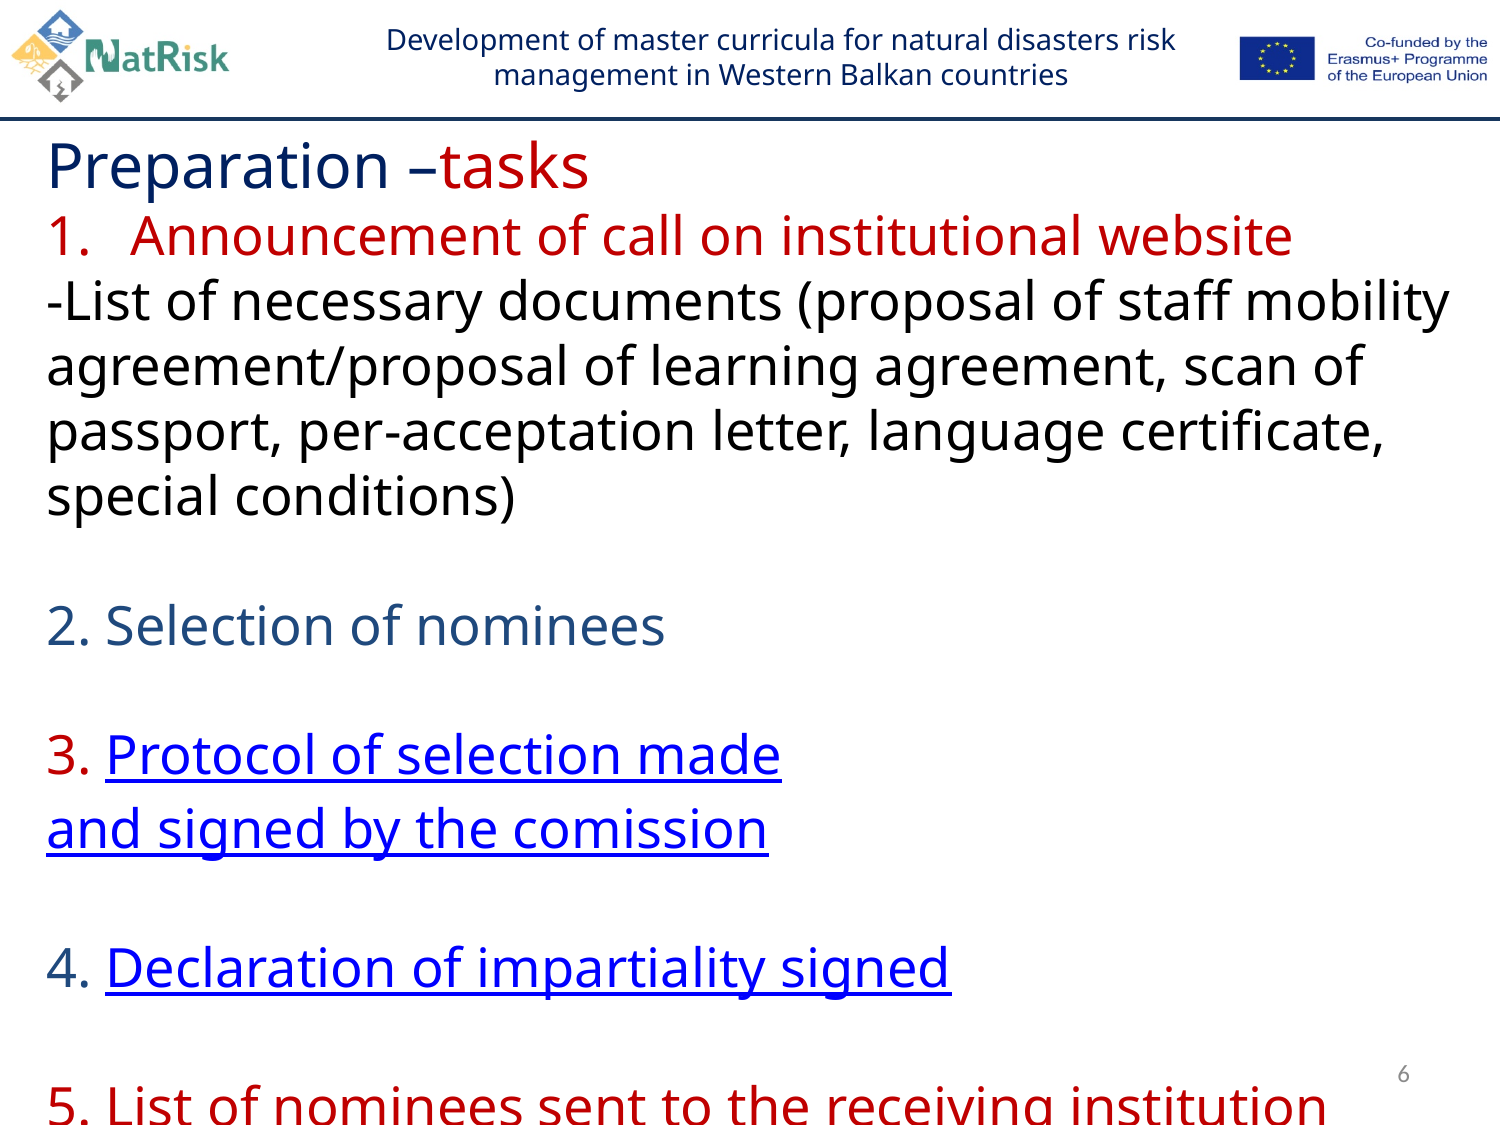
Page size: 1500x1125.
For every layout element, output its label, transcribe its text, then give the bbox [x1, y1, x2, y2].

text_box Preparation –tasks Announcement of call on institutional website -List of necessary documents (proposal of staff mobility agreement/proposal of learning agreement, scan of passport, per-acceptation letter, language certificate, special conditions) 2. Selection of nominees 3. Protocol of selection made and signed by the comission 4. Declaration of impartiality signed 5. List of nominees sent to the receiving institution [31, 128, 1469, 1125]
picture [1224, 24, 1500, 93]
picture [0, 0, 238, 113]
text_box Development of master curricula for natural disasters risk management in Western Balkan countries [324, 24, 1223, 88]
